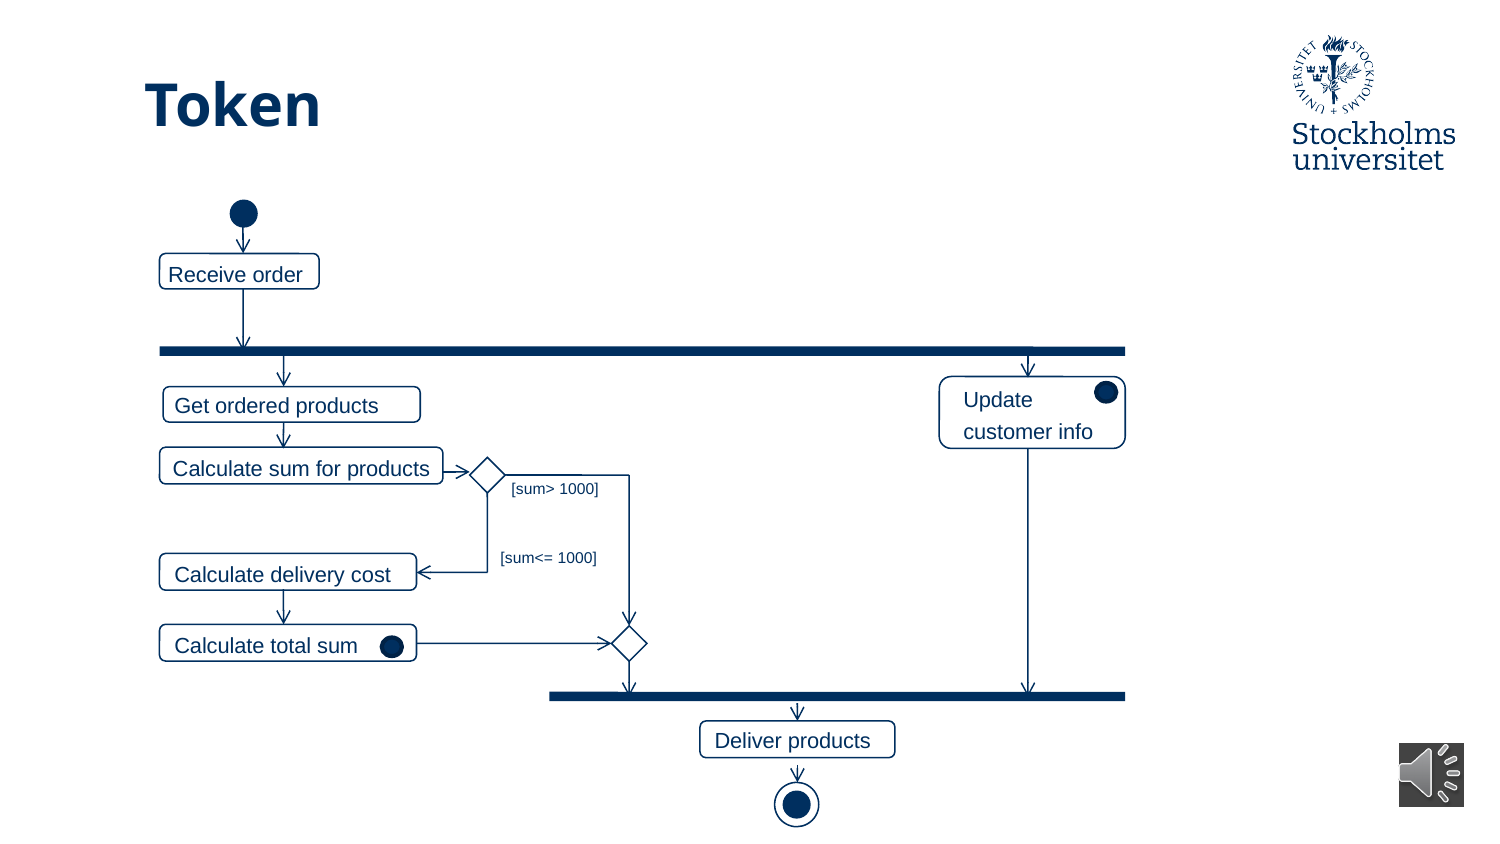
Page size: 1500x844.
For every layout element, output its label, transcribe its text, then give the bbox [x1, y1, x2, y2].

text_box [621, 476, 637, 625]
text_box Get ordered products [159, 389, 426, 426]
text_box [482, 488, 493, 493]
text_box [611, 625, 647, 661]
text_box [379, 635, 404, 659]
text_box [495, 465, 501, 486]
text_box Calculate delivery cost [159, 558, 417, 594]
text_box [sum> 1000] [496, 471, 614, 505]
text_box [1020, 351, 1036, 378]
picture [1397, 741, 1465, 809]
text_box [276, 594, 291, 625]
text_box [1094, 380, 1119, 404]
text_box [1020, 450, 1036, 697]
text_box [160, 624, 417, 659]
text_box Deliver products [699, 724, 917, 760]
text_box Update customer info [948, 388, 1135, 450]
title Token [129, 59, 1254, 158]
text_box [sum<= 1000] [485, 540, 613, 574]
text_box [700, 720, 895, 724]
text_box [790, 703, 805, 721]
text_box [774, 782, 819, 827]
text_box Receive order [153, 262, 331, 293]
picture [1293, 35, 1455, 170]
text_box [160, 447, 443, 451]
text_box [621, 661, 637, 697]
text_box [939, 376, 1126, 448]
text_box [416, 565, 488, 580]
text_box [416, 636, 612, 651]
text_box [230, 200, 258, 227]
text_box [159, 253, 320, 262]
text_box [276, 351, 291, 387]
text_box [276, 426, 291, 449]
text_box [159, 553, 417, 558]
text_box [235, 226, 251, 254]
text_box Calculate sum for products [157, 451, 495, 488]
text_box Calculate total sum [159, 628, 415, 665]
